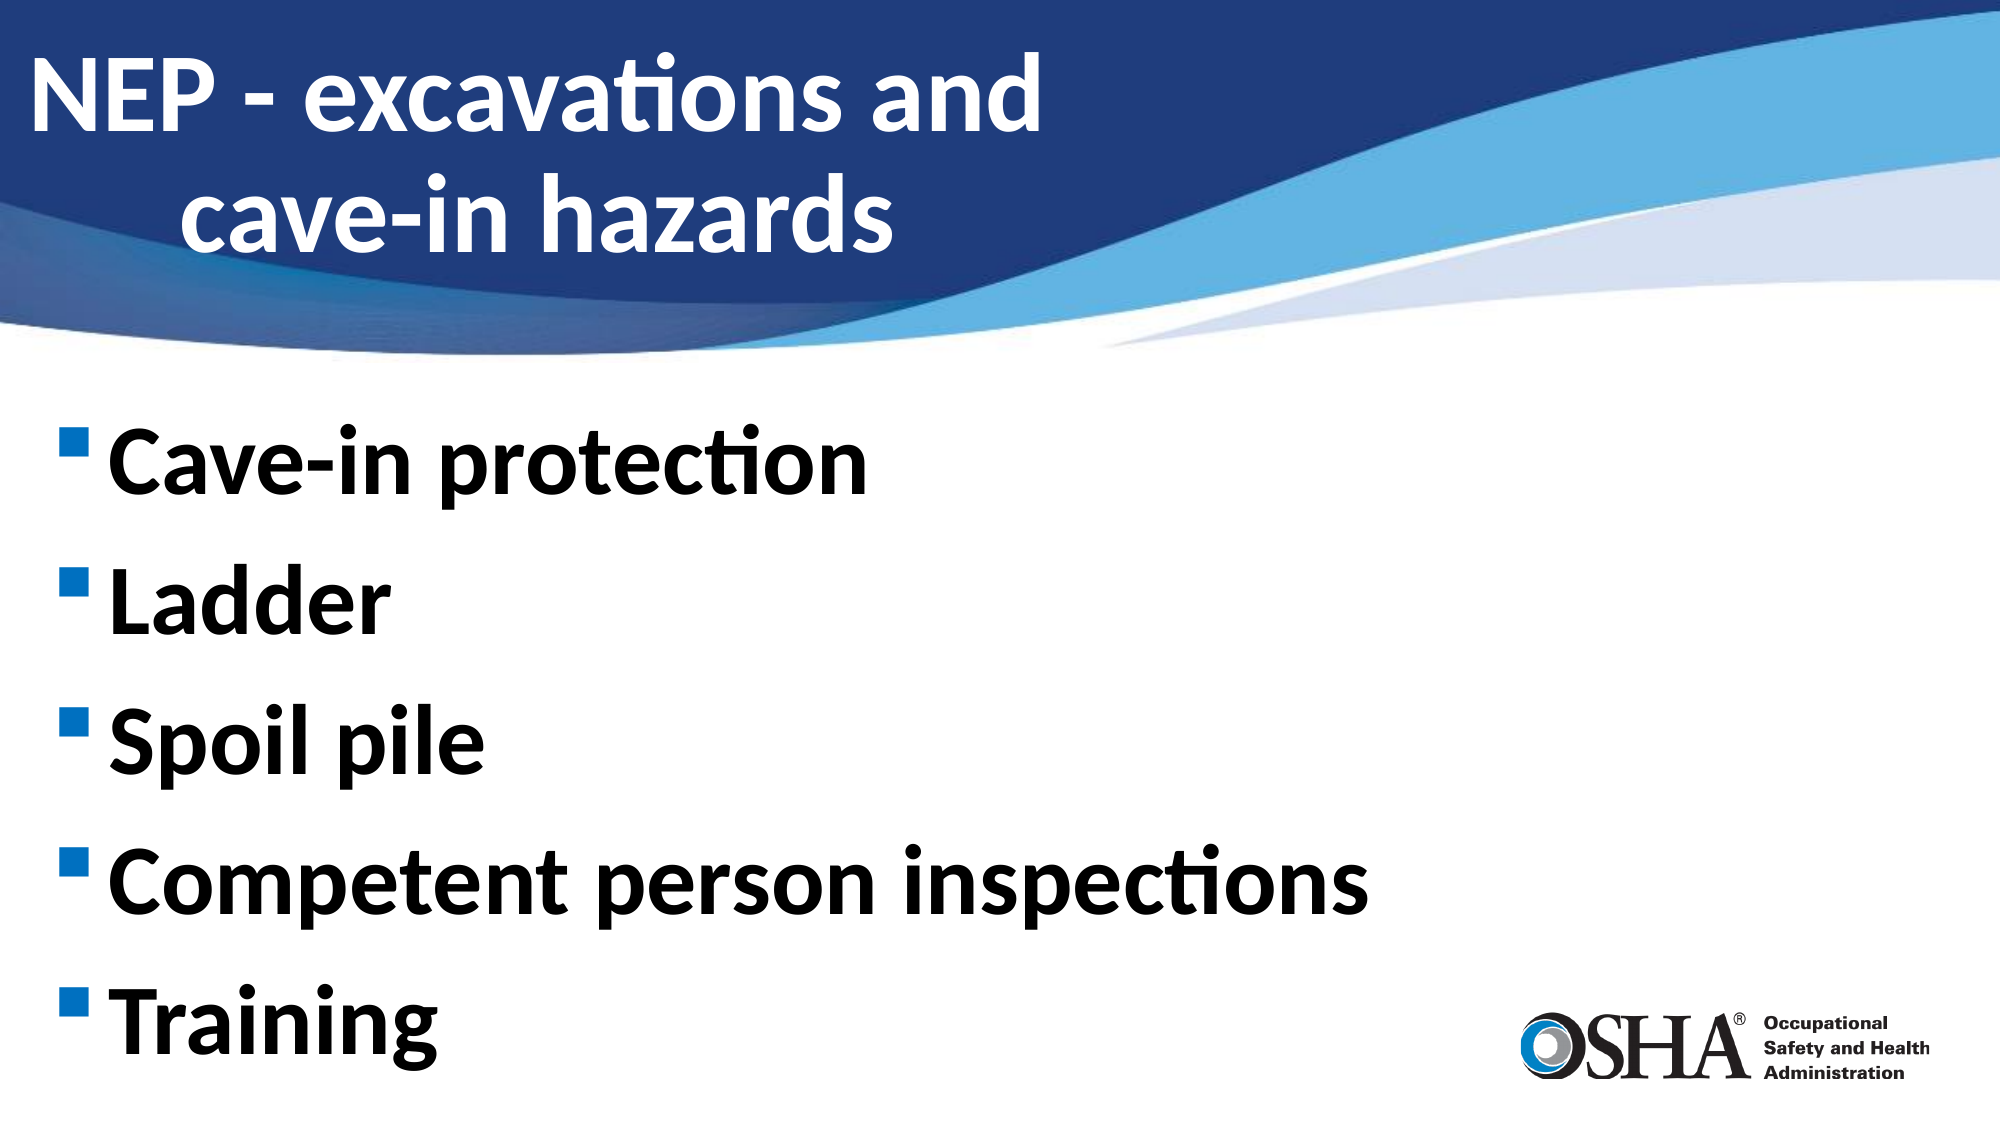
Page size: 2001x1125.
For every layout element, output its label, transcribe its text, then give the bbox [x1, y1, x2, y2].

picture [0, 0, 2000, 363]
title NEP - excavations and cave-in hazards [0, 17, 1101, 295]
list Cave-in protection Ladder Spoil pile Competent person inspections Training [37, 387, 1978, 1107]
